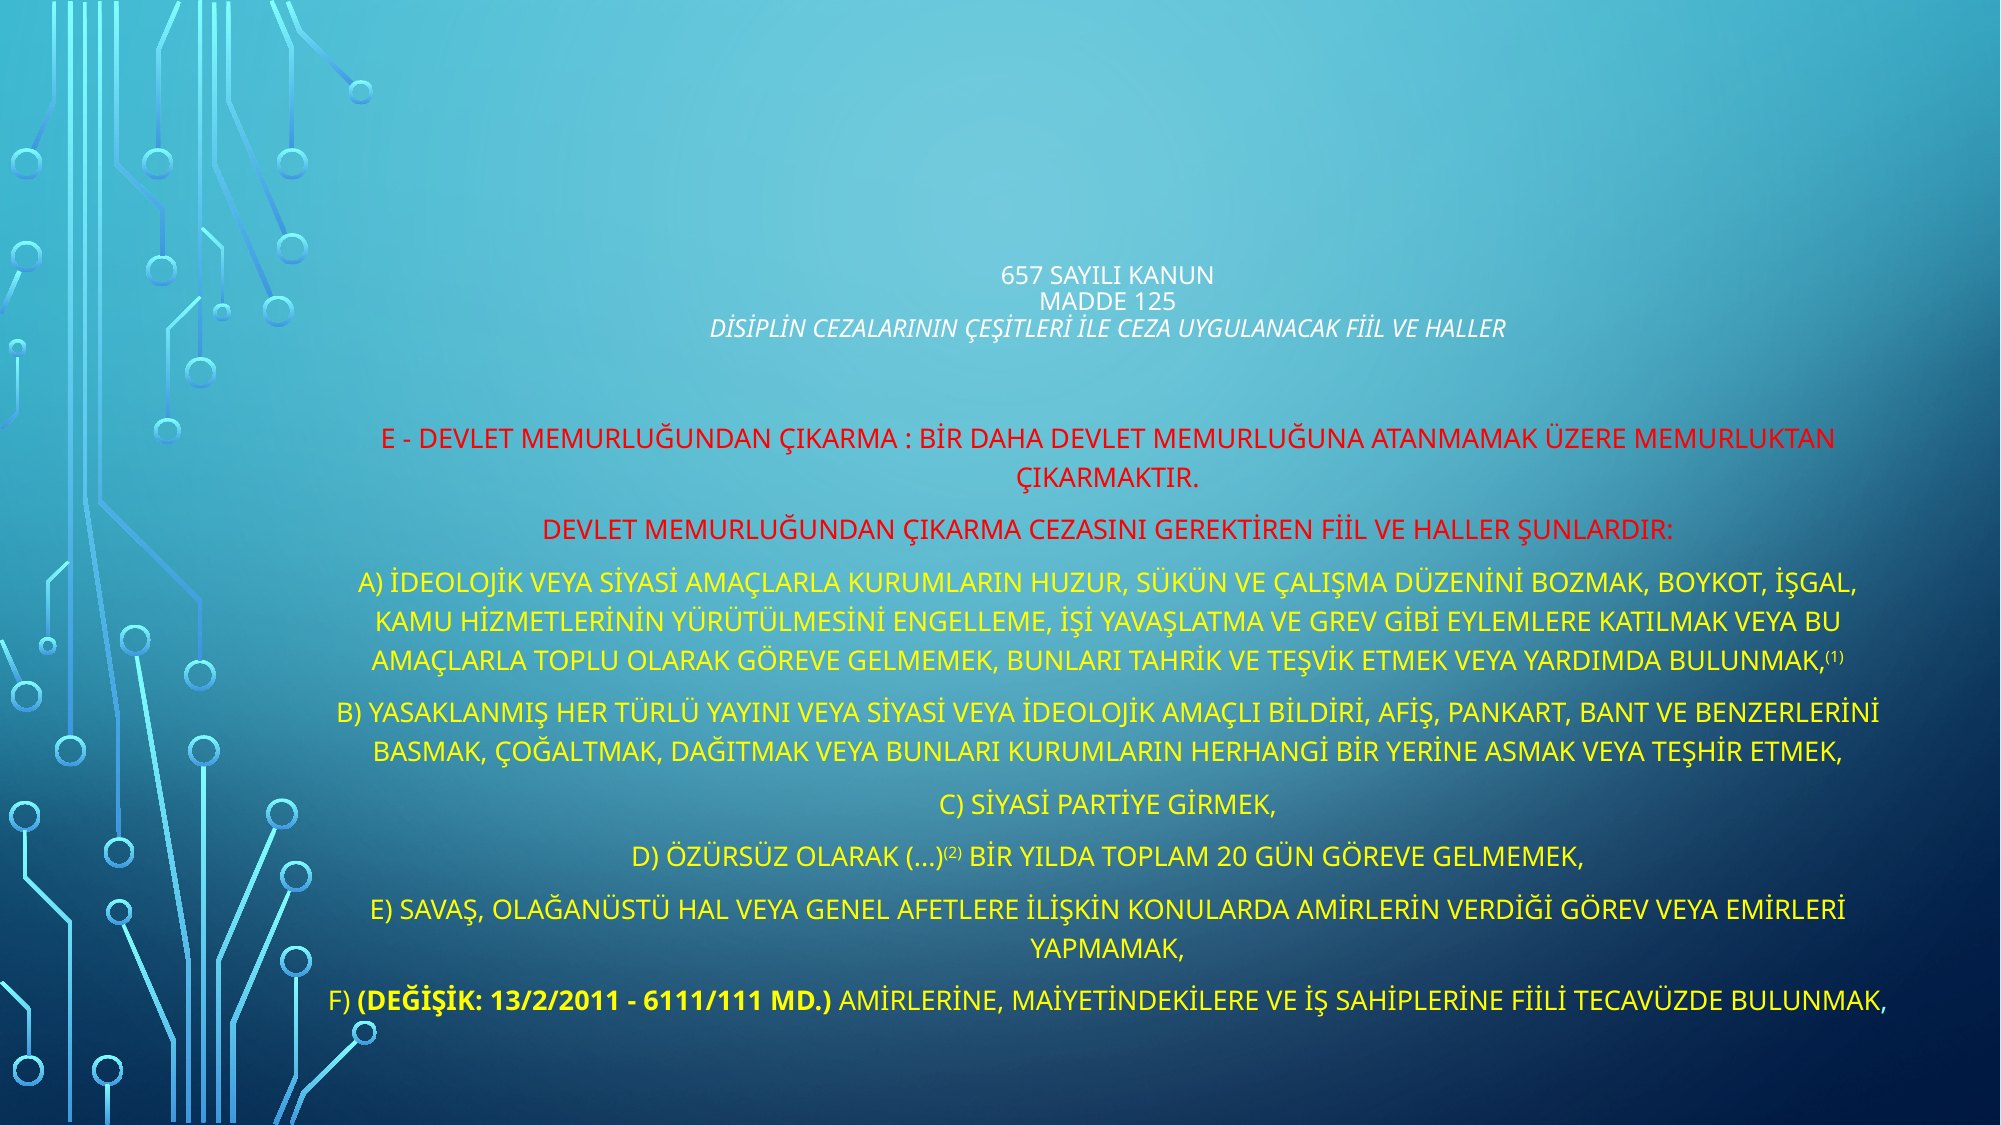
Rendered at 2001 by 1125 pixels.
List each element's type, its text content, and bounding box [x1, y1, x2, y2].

subtitle E - Devlet memurluğundan çıkarma : Bir daha Devlet memurluğuna atanmamak üzere memurluktan çıkarmaktır. Devlet memurluğundan çıkarma cezasını gerektiren fiil ve haller şunlardır: a) İdeolojik veya siyasi amaçlarla kurumların huzur, sükün ve çalışma düzenini bozmak, boykot, işgal, kamu hizmetlerinin yürütülmesini engelleme, işi yavaşlatma ve grev gibi eylemlere katılmak veya bu amaçlarla toplu olarak göreve gelmemek, bunları tahrik ve teşvik etmek veya yardımda bulunmak,(1) b) Yasaklanmış her türlü yayını veya siyasi veya ideolojik amaçlı bildiri, afiş, pankart, bant ve benzerlerini basmak, çoğaltmak, dağıtmak veya bunları kurumların herhangi bir yerine asmak veya teşhir etmek, c) Siyasi partiye girmek, d) Özürsüz olarak (...)(2) bir yılda toplam 20 gün göreve gelmemek, e) Savaş, olağanüstü hal veya genel afetlere ilişkin konularda amirlerin verdiği görev veya emirleri yapmamak, f) (Değişik: 13/2/2011 - 6111/111 md.) Amirlerine, maiyetindekilere ve iş sahiplerine fiili tecavüzde bulunmak, [309, 361, 1906, 1101]
title 657 sayılı kanun MADDE 125 Disiplin cezalarının çeşitleri ile ceza uygulanacak fiil ve haller [387, 0, 1828, 361]
